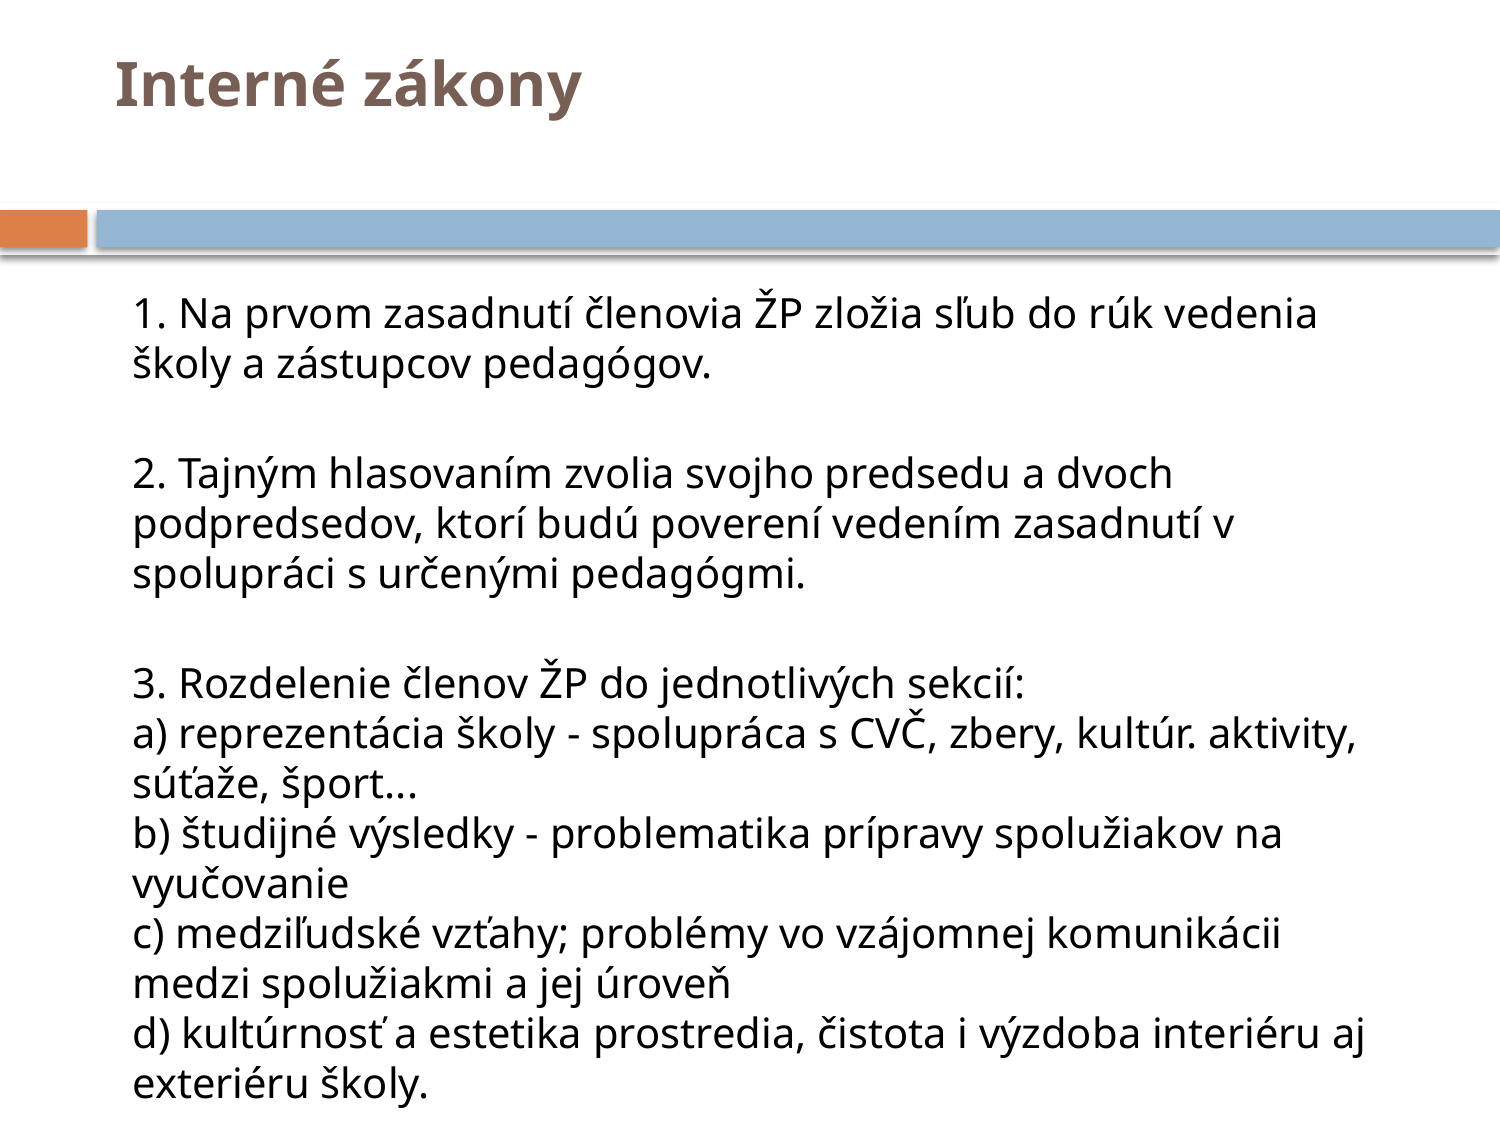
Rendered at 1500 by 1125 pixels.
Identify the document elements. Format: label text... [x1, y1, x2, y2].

title Interné zákony [100, 37, 1438, 200]
list 1. Na prvom zasadnutí členovia ŽP zložia sľub do rúk vedenia školy a zástupcov pedagógov. 2. Tajným hlasovaním zvolia svojho predsedu a dvoch podpredsedov, ktorí budú poverení vedením zasadnutí v spolupráci s určenými pedagógmi. 3. Rozdelenie členov ŽP do jednotlivých sekcií: a) reprezentácia školy - spolupráca s CVČ, zbery, kultúr. aktivity, súťaže, šport... b) študijné výsledky - problematika prípravy spolužiakov na vyučovanie c) medziľudské vzťahy; problémy vo vzájomnej komunikácii medzi spolužiakmi a jej úroveň d) kultúrnosť a estetika prostredia, čistota i výzdoba interiéru aj exteriéru školy. [75, 278, 1425, 1125]
